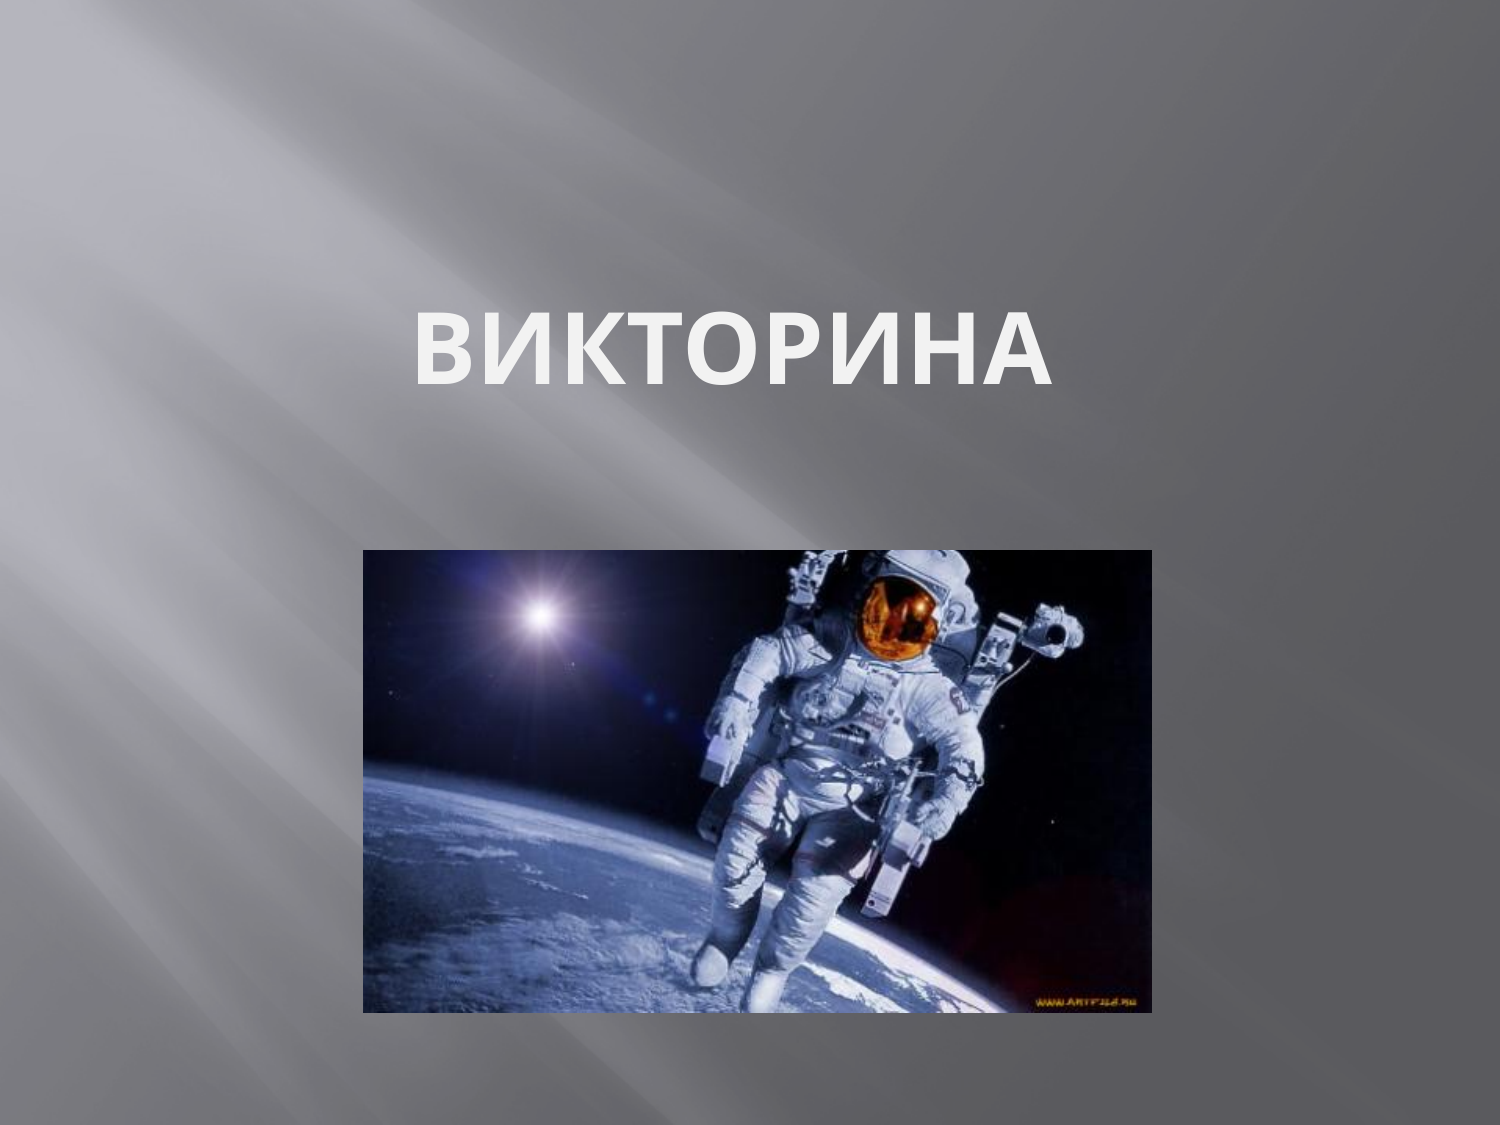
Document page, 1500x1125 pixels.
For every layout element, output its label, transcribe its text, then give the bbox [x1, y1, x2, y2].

picture [362, 550, 1152, 1013]
title Викторина [69, 224, 1420, 525]
